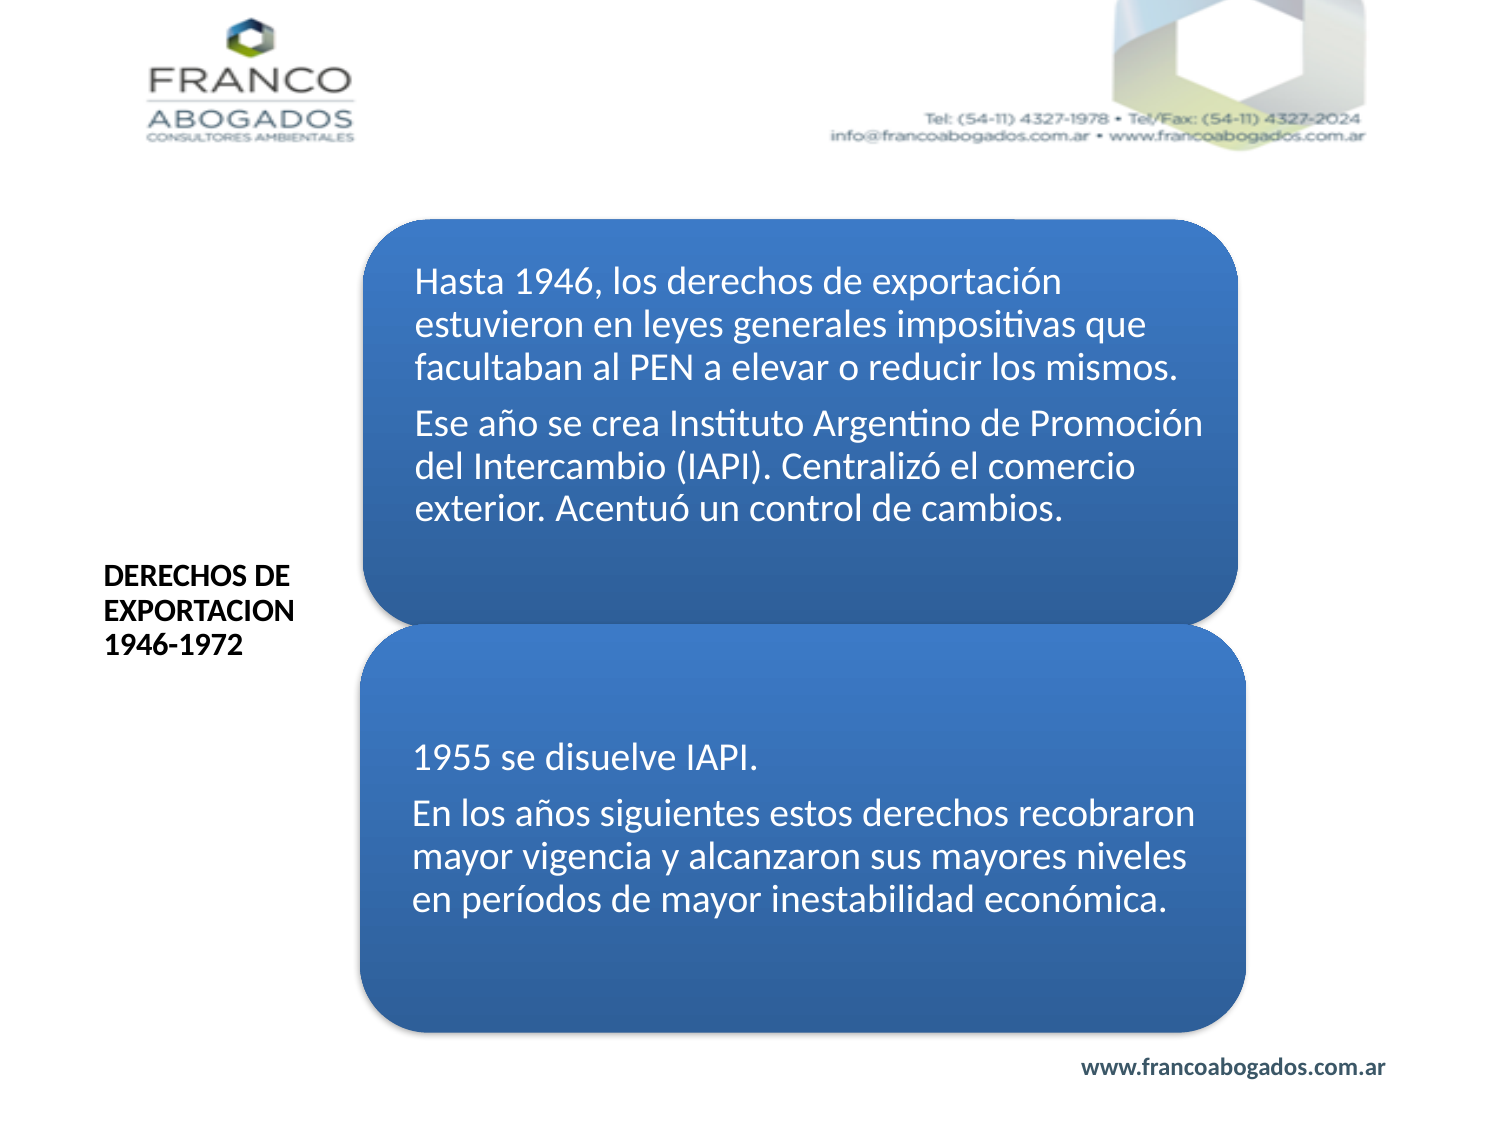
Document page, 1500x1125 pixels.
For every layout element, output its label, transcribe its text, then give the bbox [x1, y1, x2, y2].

picture [93, 0, 1407, 188]
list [359, 148, 1247, 1091]
title DERECHOS DE EXPORTACION 1946-1972 [88, 479, 354, 671]
